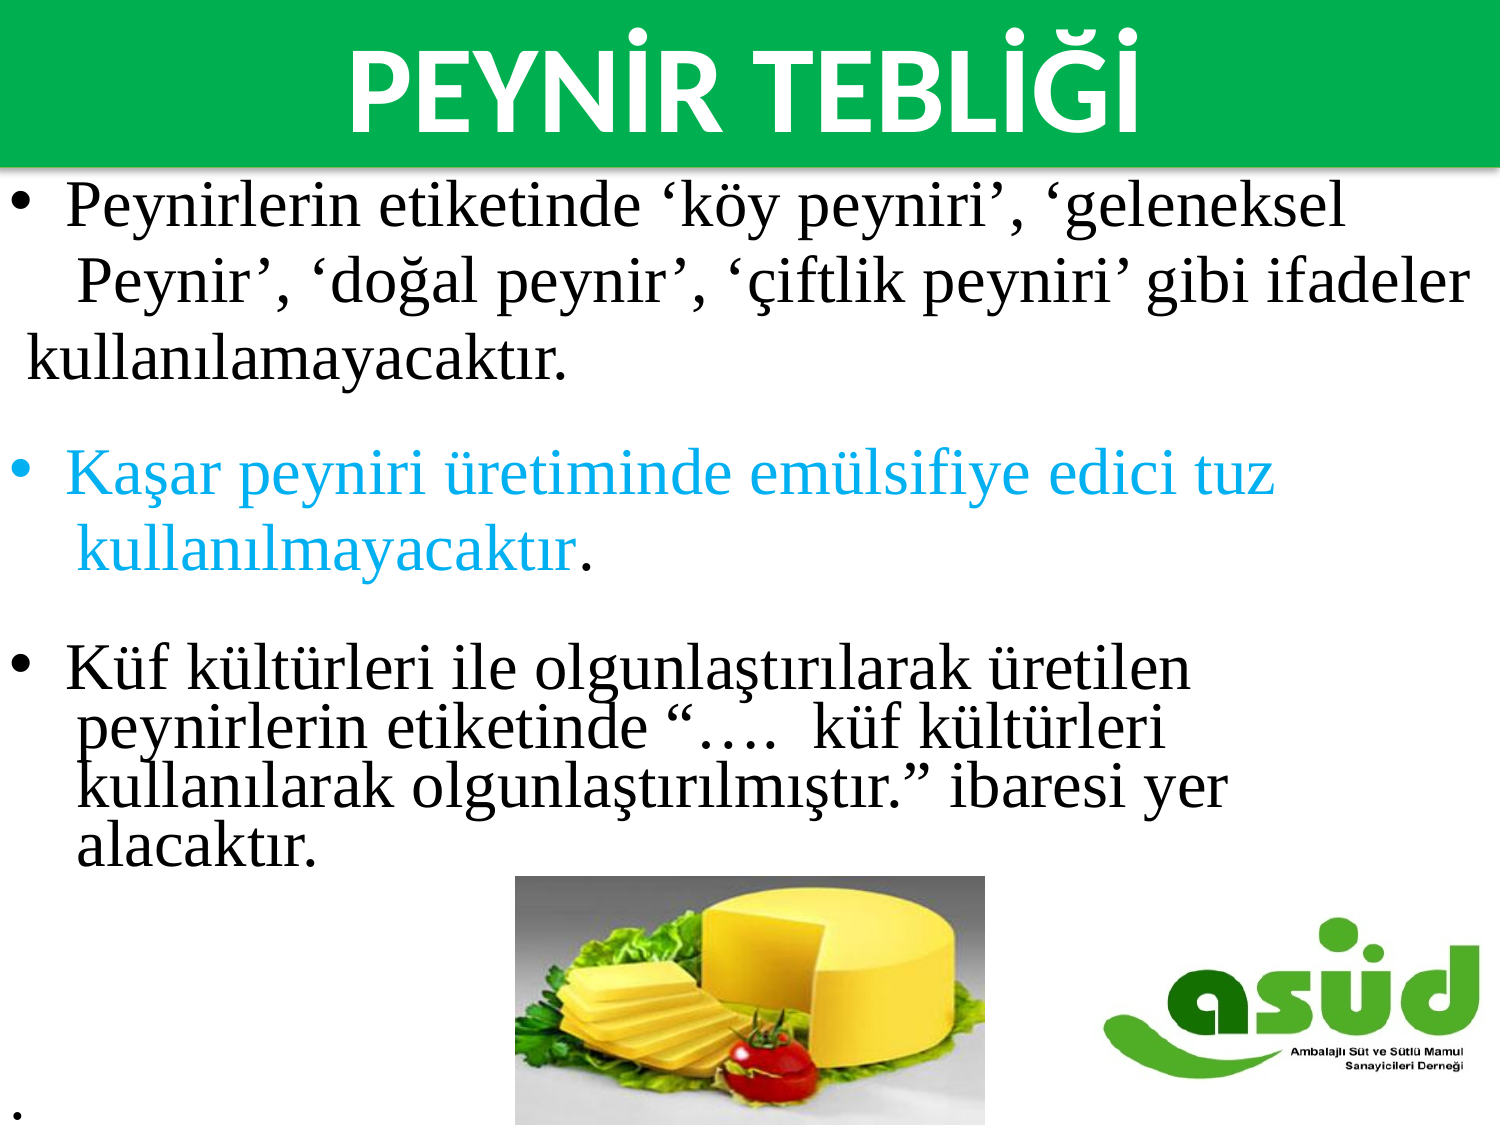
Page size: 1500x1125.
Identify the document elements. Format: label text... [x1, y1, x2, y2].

text_box PEYNİR TEBLİĞİ [0, 0, 1500, 168]
picture [1092, 875, 1500, 1125]
picture [515, 875, 985, 1125]
list Peynirlerin etiketinde ‘köy peyniri’, ‘geleneksel Peynir’, ‘doğal peynir’, ‘çiftlik peyniri’ gibi ifadeler kullanılamayacaktır. Kaşar peyniri üretiminde emülsifiye edici tuz kullanılmayacaktır. Küf kültürleri ile olgunlaştırılarak üretilen peynirlerin etiketinde “…. küf kültürleri kullanılarak olgunlaştırılmıştır.” ibaresi yer alacaktır. . [0, 168, 1500, 1007]
